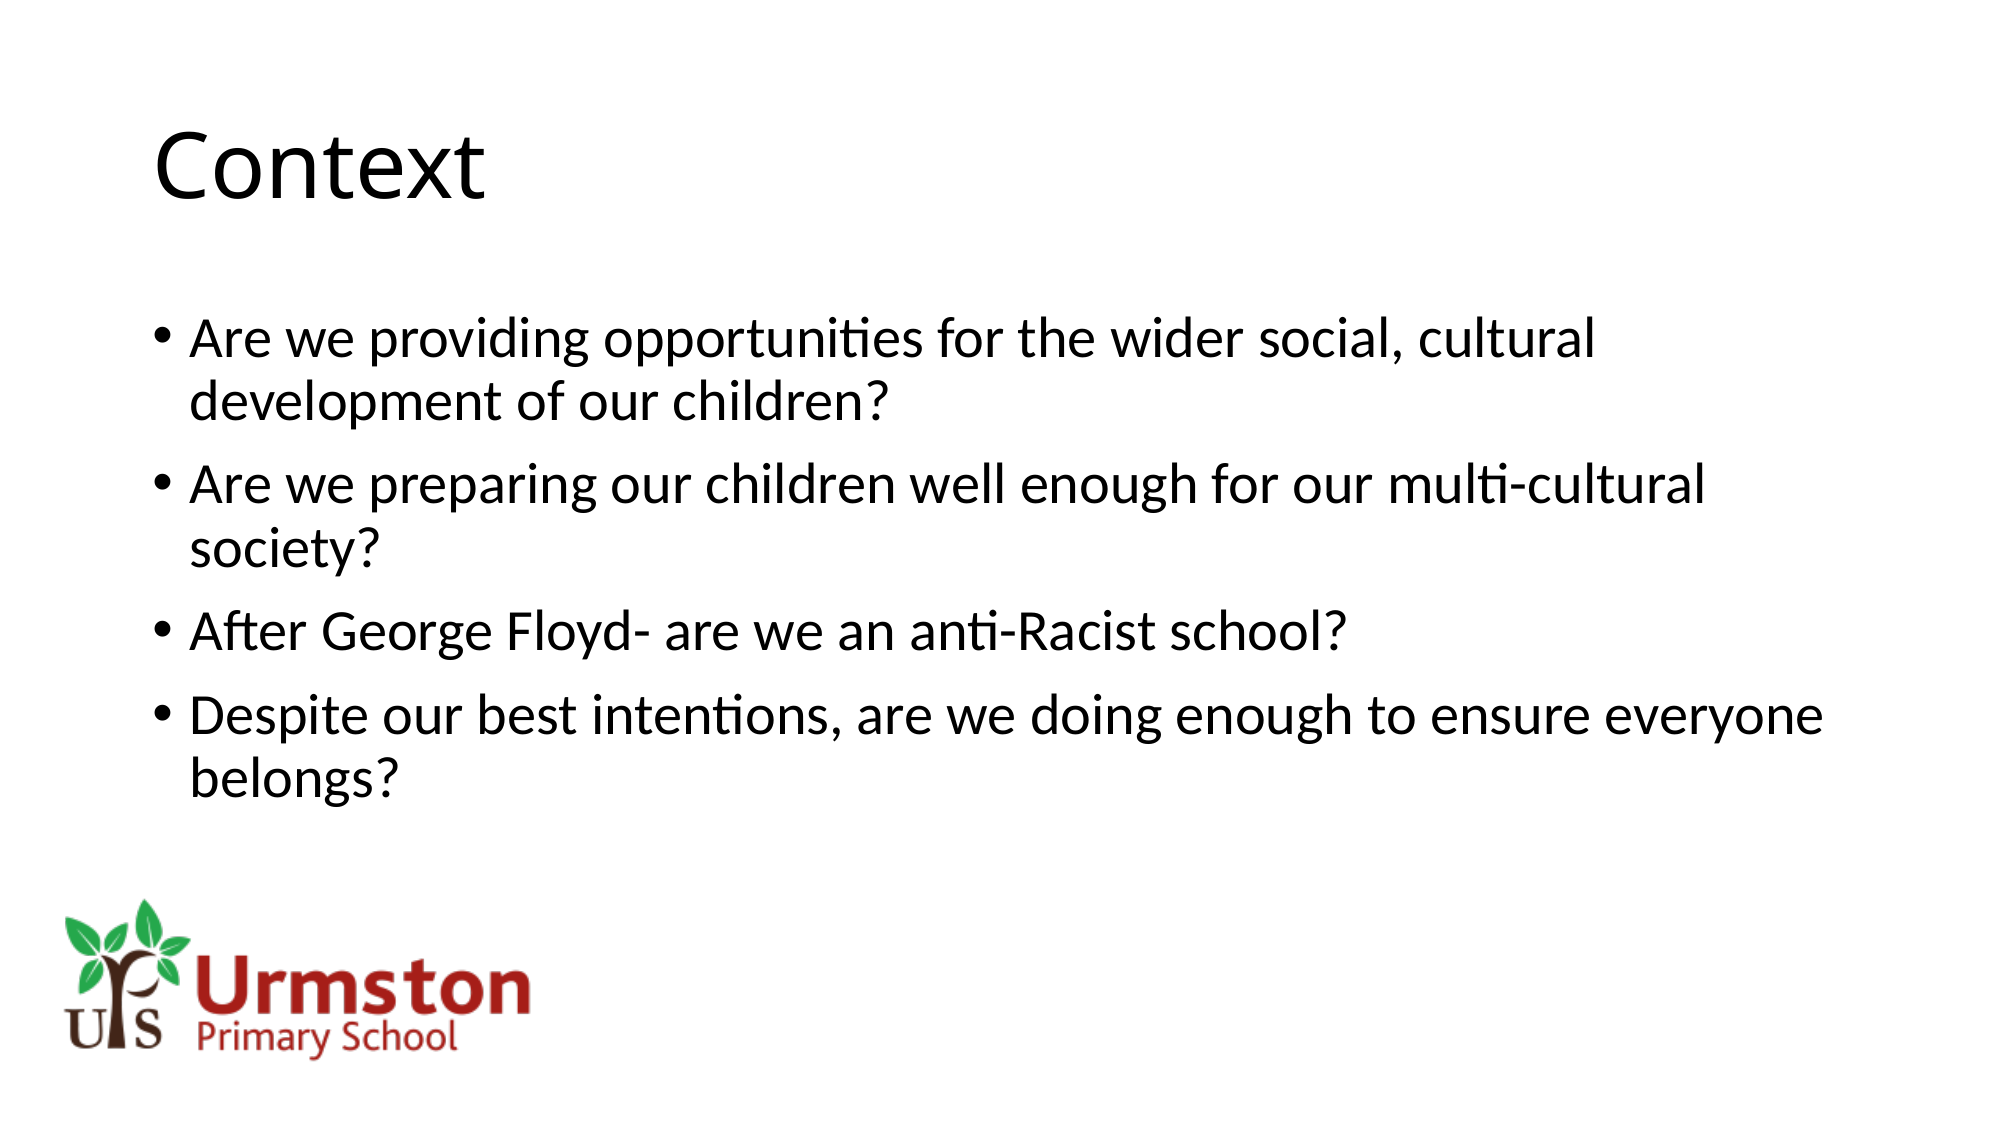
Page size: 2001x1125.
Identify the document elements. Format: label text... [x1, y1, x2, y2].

title Context [137, 59, 1863, 278]
picture [47, 893, 543, 1066]
list Are we providing opportunities for the wider social, cultural development of our children? Are we preparing our children well enough for our multi-cultural society? After George Floyd- are we an anti-Racist school? Despite our best intentions, are we doing enough to ensure everyone belongs? [137, 299, 1863, 1014]
